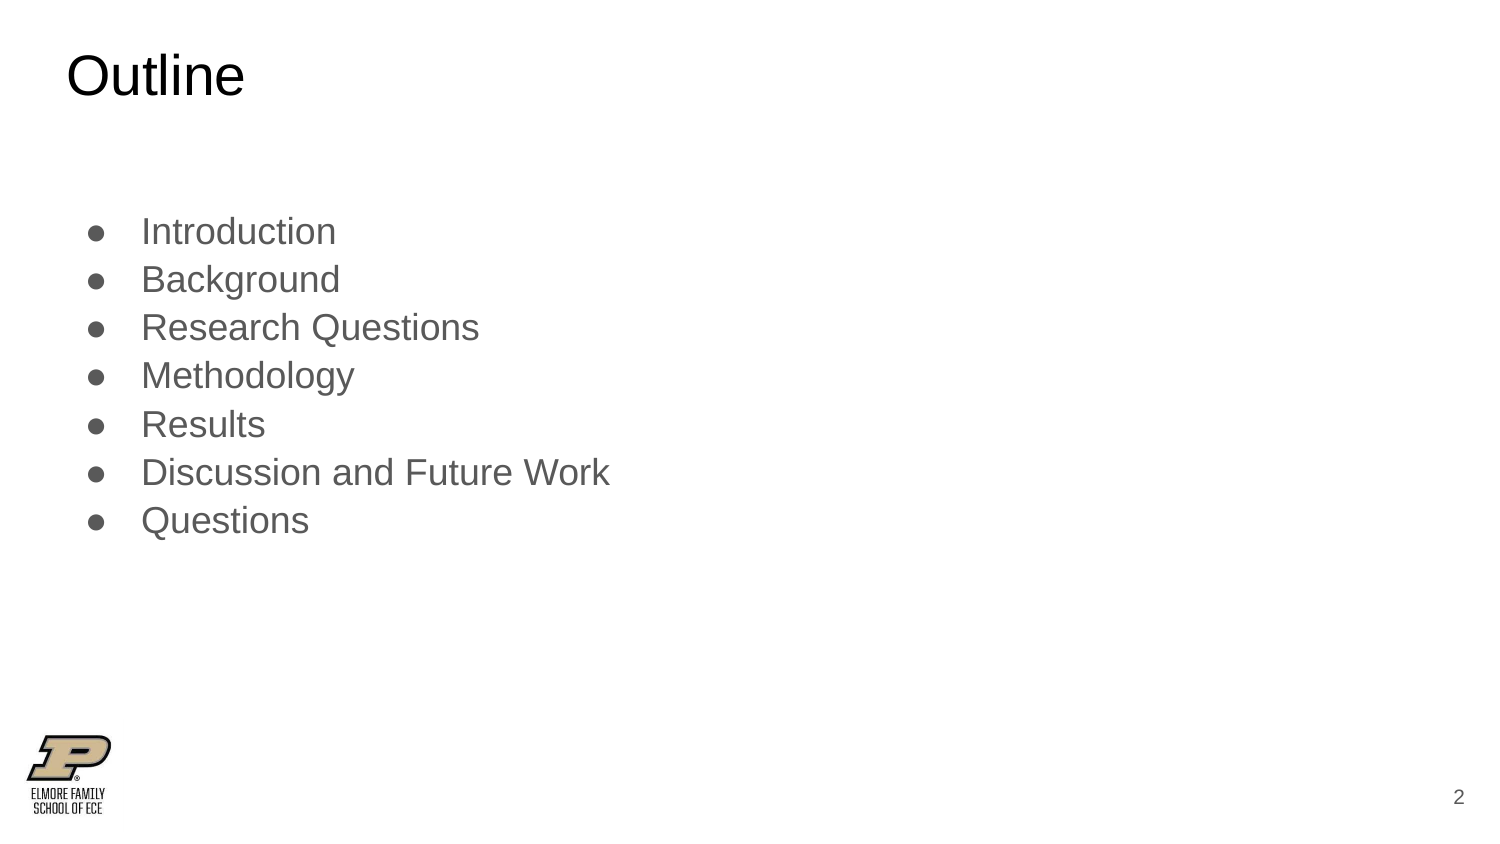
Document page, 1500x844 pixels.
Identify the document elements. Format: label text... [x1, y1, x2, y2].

title Outline [51, 28, 1449, 123]
slide_number ‹#› [1389, 764, 1480, 830]
picture [12, 719, 124, 832]
list Introduction Background Research Questions Methodology Results Discussion and Future Work Questions [51, 189, 782, 750]
